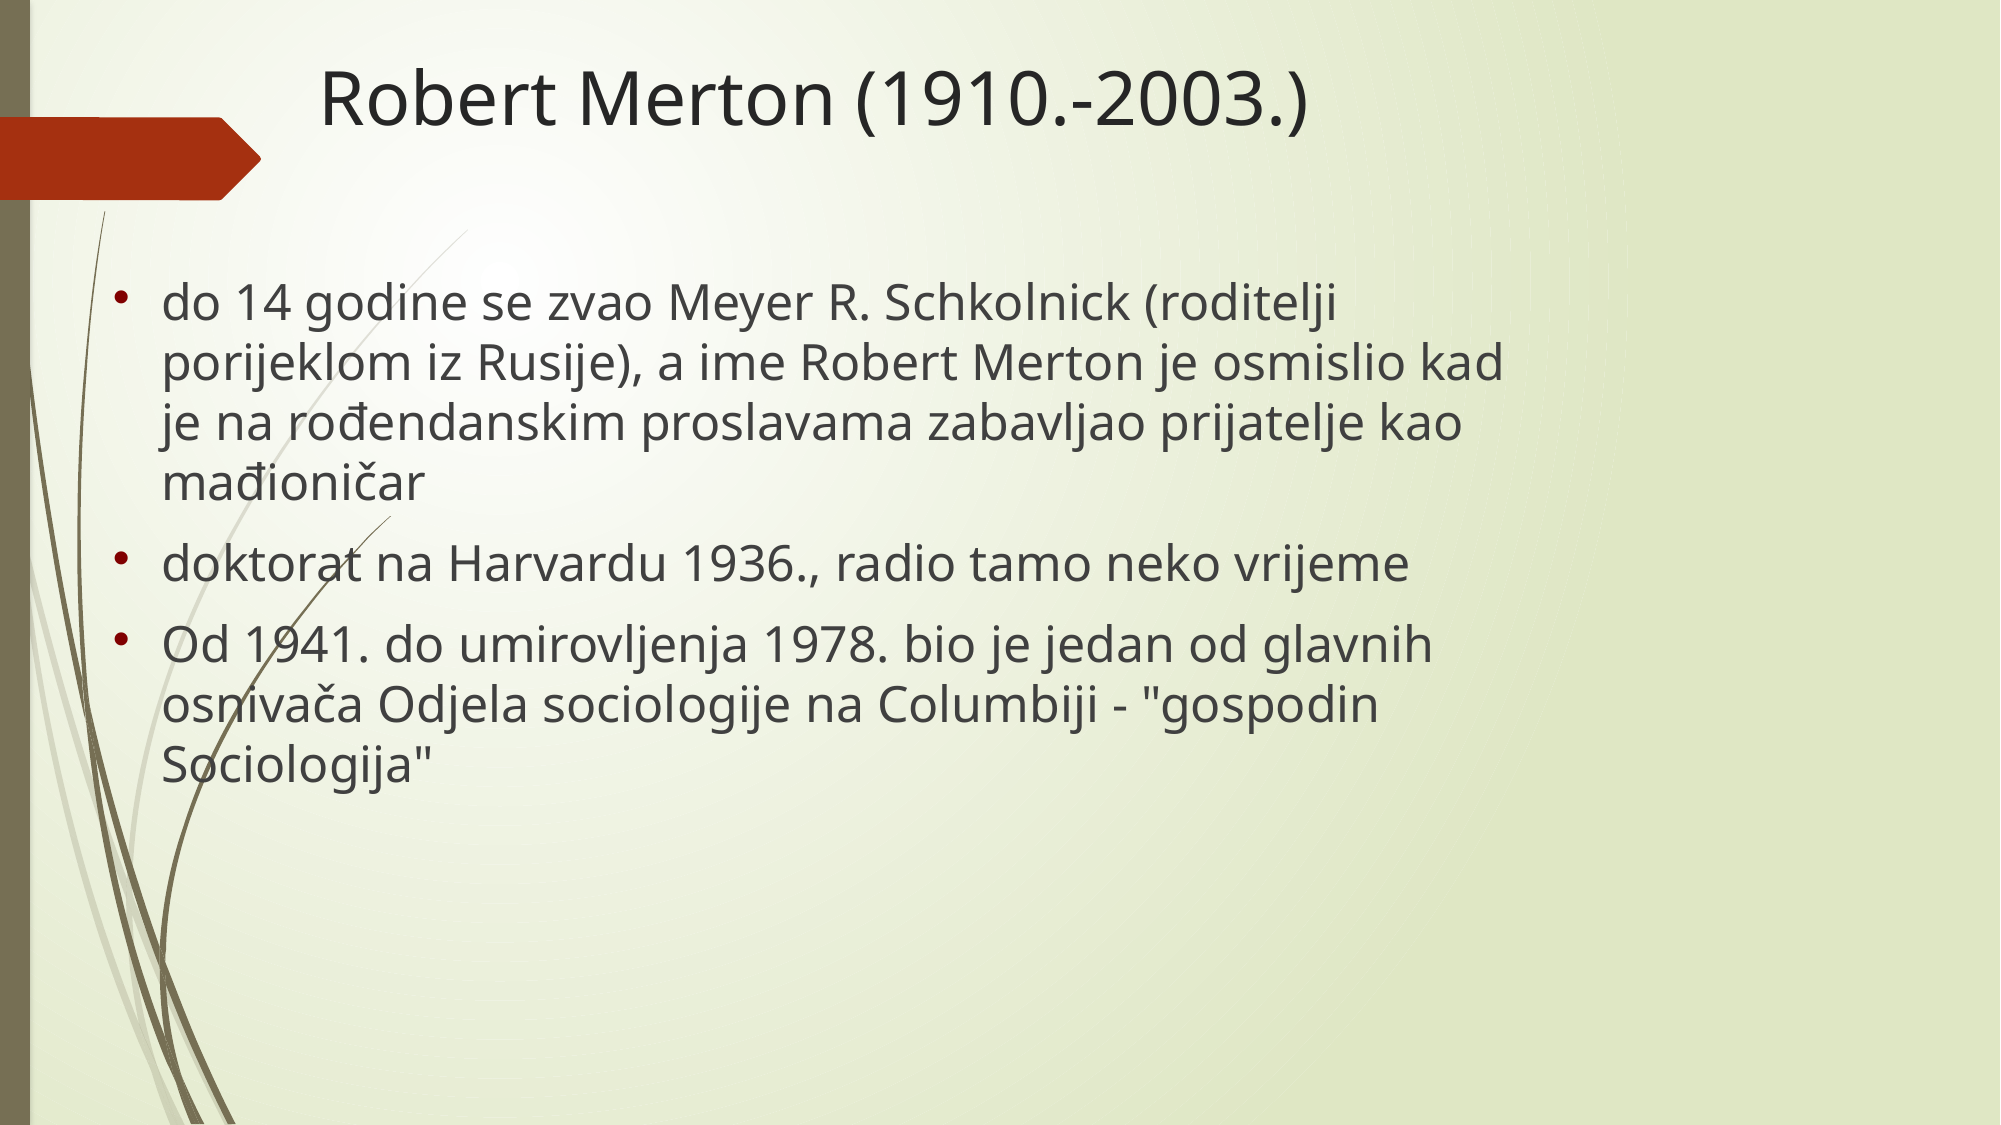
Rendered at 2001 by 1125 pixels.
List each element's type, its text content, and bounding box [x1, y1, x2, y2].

title Robert Merton (1910.-2003.) [303, 44, 1536, 233]
list do 14 godine se zvao Meyer R. Schkolnick (roditelji porijeklom iz Rusije), a ime Robert Merton je osmislio kad je na rođendanskim proslavama zabavljao prijatelje kao mađioničar doktorat na Harvardu 1936., radio tamo neko vrijeme Od 1941. do umirovljenja 1978. bio je jedan od glavnih osnivača Odjela sociologije na Columbiji - "gospodin Sociologija" [81, 263, 1536, 1063]
